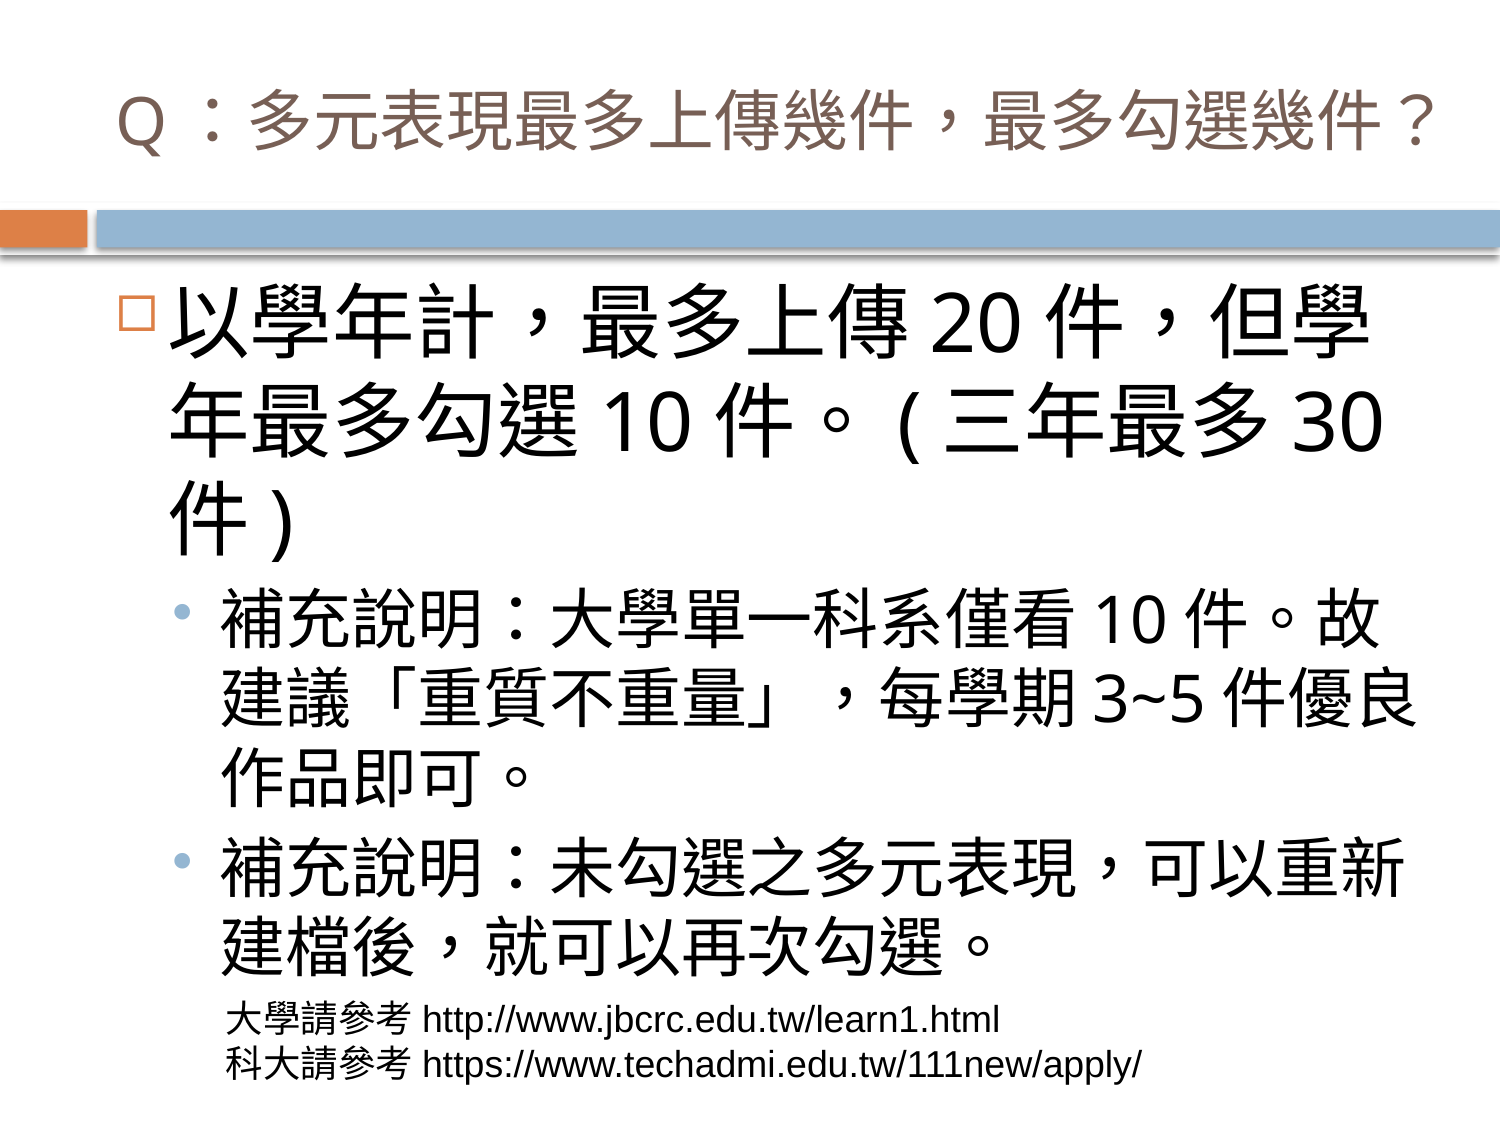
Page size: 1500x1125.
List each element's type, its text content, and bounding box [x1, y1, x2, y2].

list 以學年計，最多上傳20件，但學年最多勾選10件。(三年最多30件) 補充說明：大學單一科系僅看10件。故建議「重質不重量」，每學期3~5件優良作品即可。 補充說明：未勾選之多元表現，可以重新建檔後，就可以再次勾選。 [100, 262, 1438, 1000]
title Q：多元表現最多上傳幾件，最多勾選幾件？ [100, 37, 1438, 200]
text_box 大學請參考http://www.jbcrc.edu.tw/learn1.html 科大請參考https://www.techadmi.edu.tw/111new/apply/ [210, 987, 1158, 1093]
